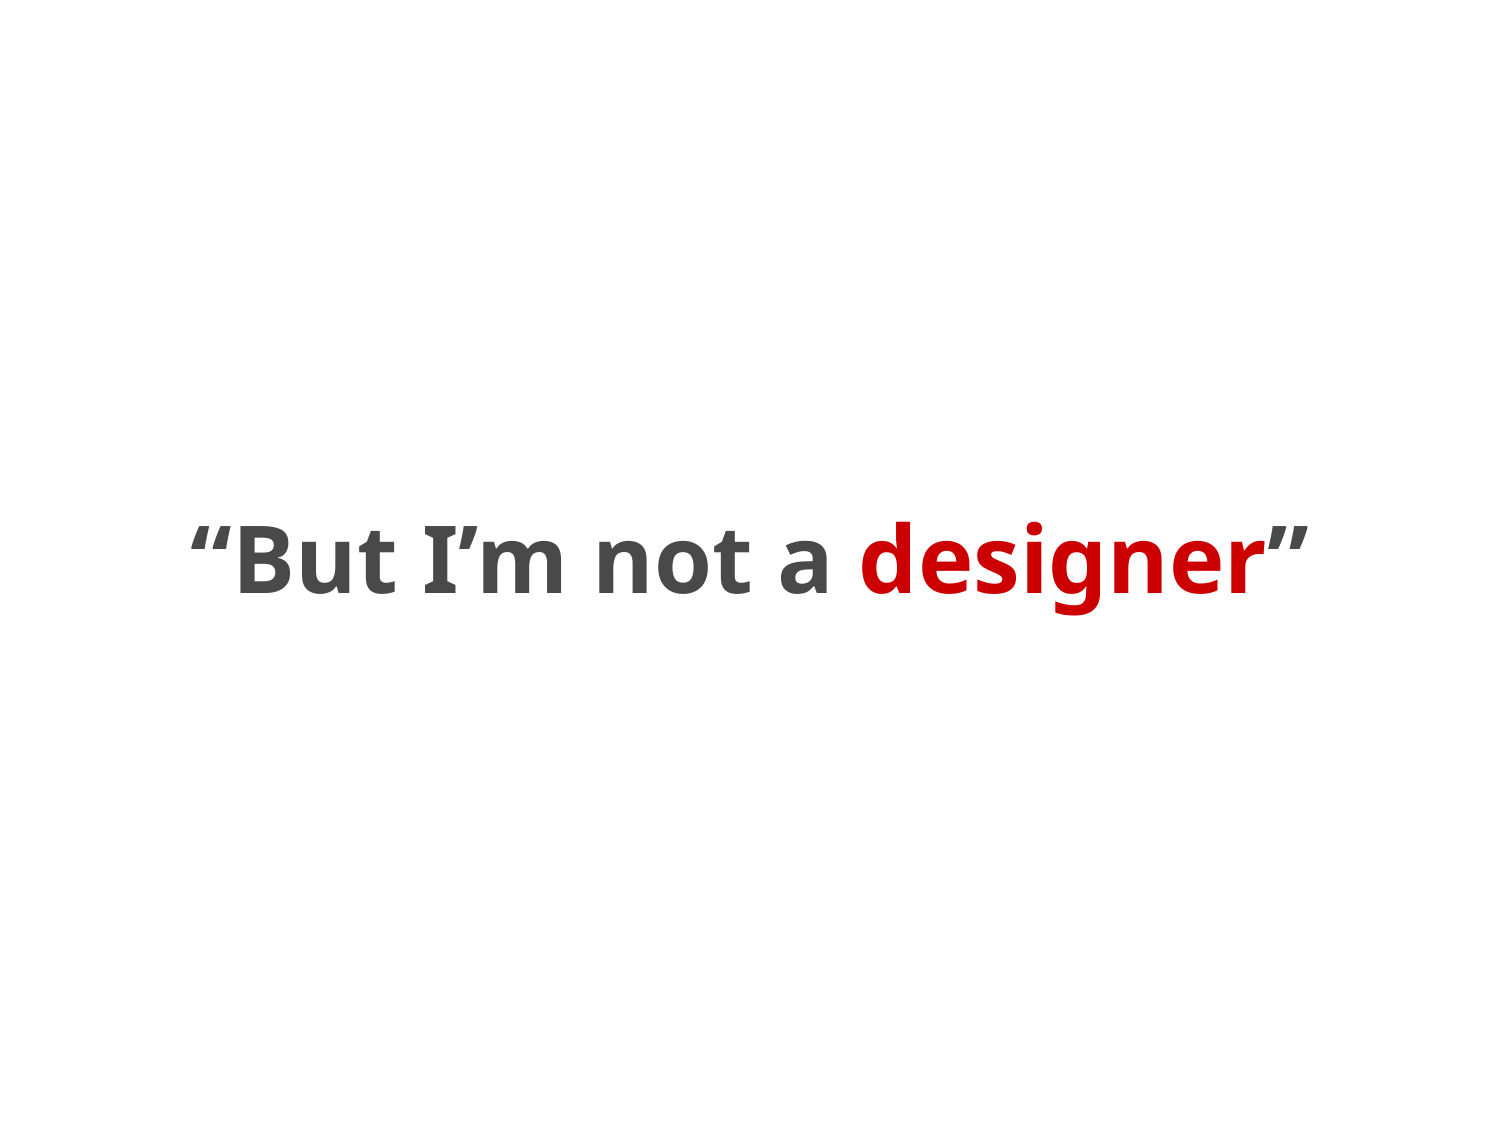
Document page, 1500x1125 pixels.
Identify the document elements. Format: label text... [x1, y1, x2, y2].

title “But I’m not a designer” [75, 462, 1425, 650]
